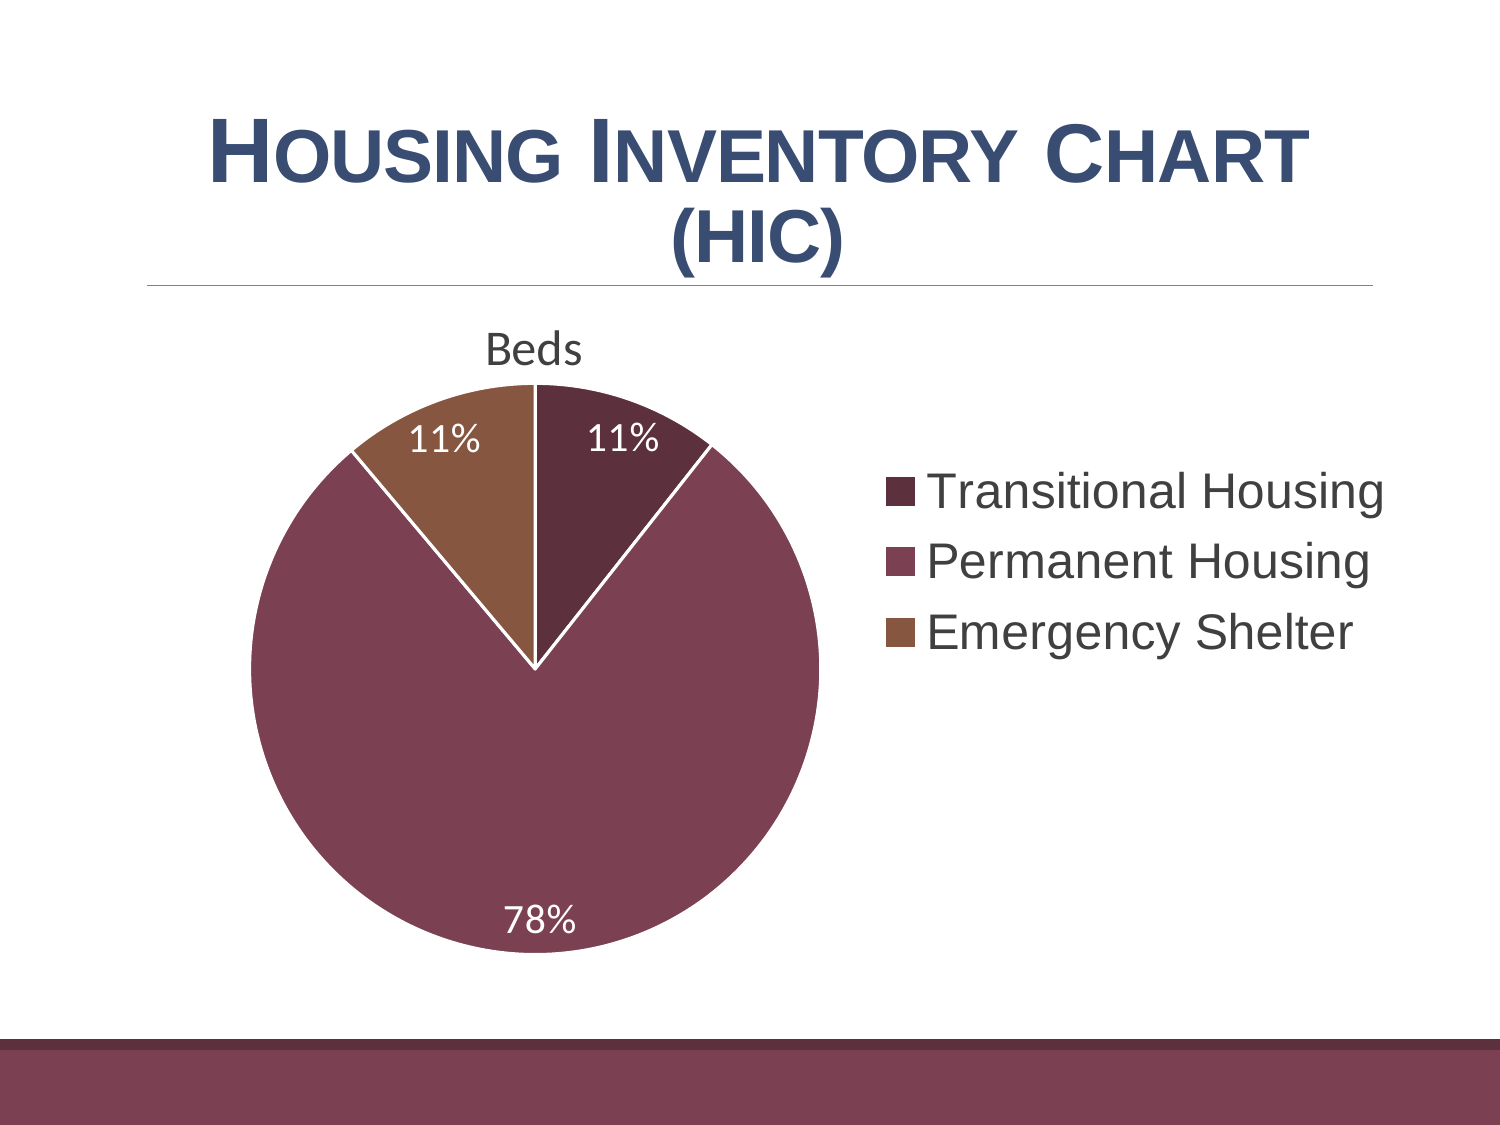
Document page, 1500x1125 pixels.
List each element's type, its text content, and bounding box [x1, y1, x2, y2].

chart [36, 311, 1438, 1018]
title HOUSING INVENTORY CHART (HIC) [135, 47, 1373, 285]
